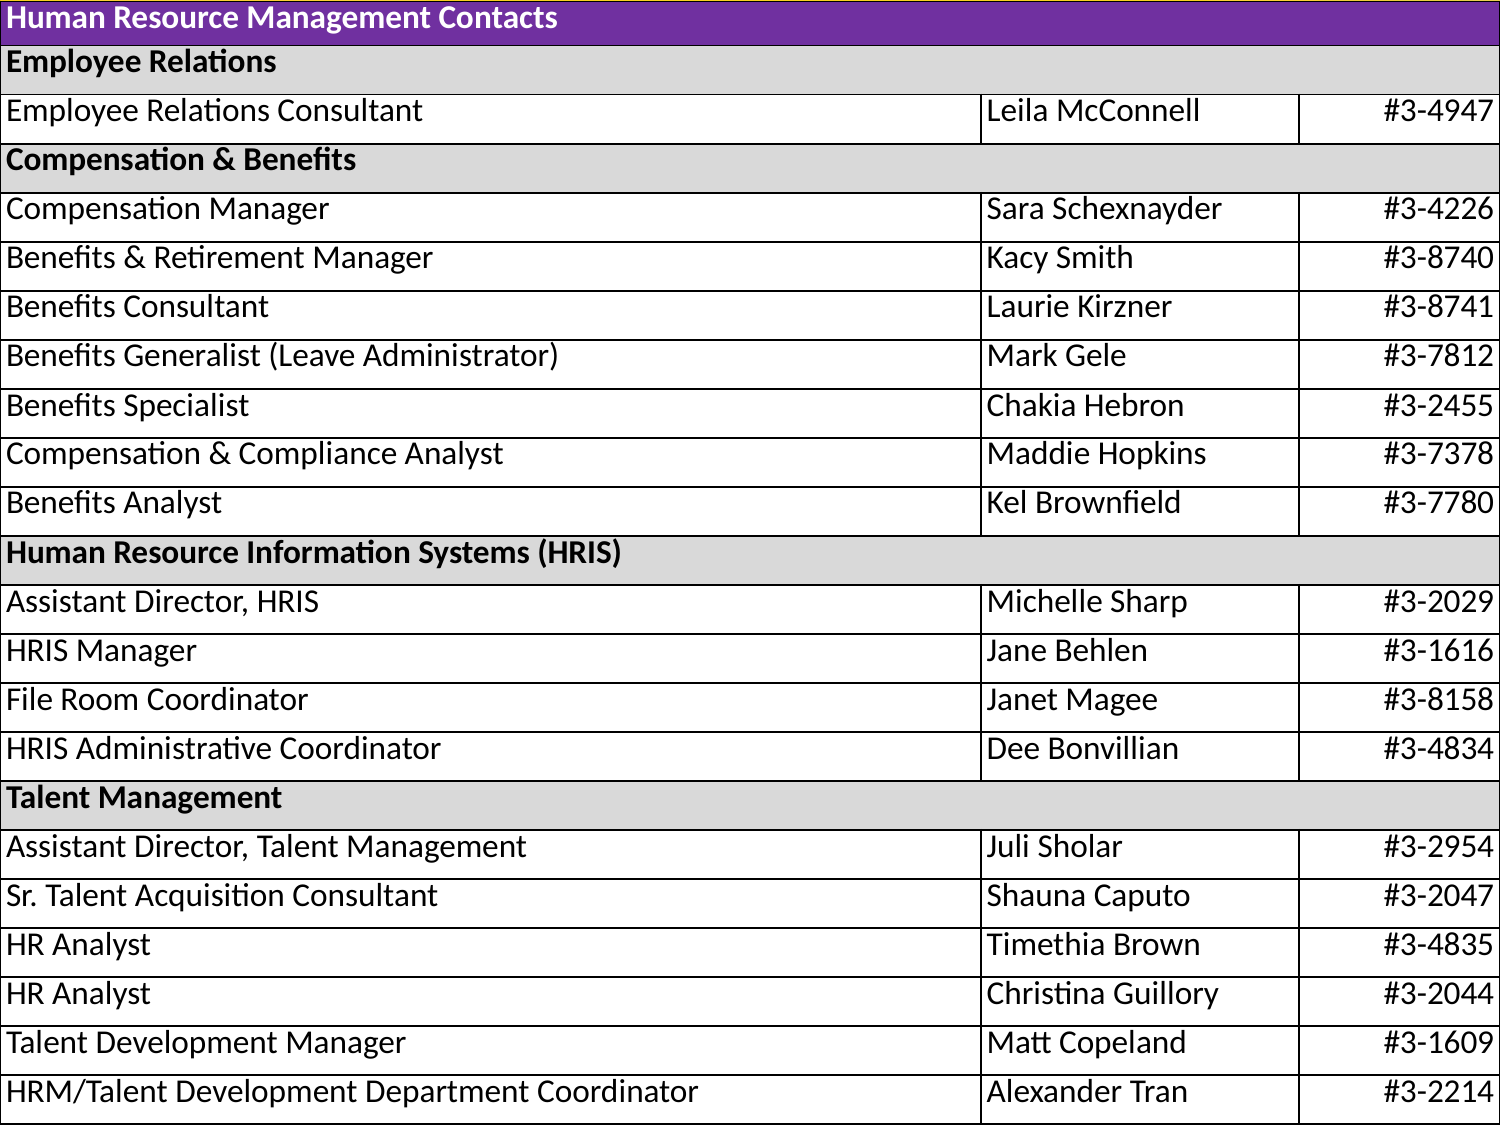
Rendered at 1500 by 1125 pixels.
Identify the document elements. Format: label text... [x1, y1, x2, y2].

table_cell #3-2455 [1300, 390, 1499, 437]
table_cell HRIS Administrative Coordinator [1, 733, 980, 780]
table_cell #3-4947 [1300, 95, 1499, 143]
table_cell #3-7812 [1300, 341, 1499, 388]
table_cell Chakia Hebron [982, 390, 1298, 437]
table_cell Alexander Tran [982, 1076, 1298, 1123]
table_cell Human Resource Information Systems (HRIS) [1, 537, 1499, 584]
table_cell Kacy Smith [982, 243, 1298, 290]
table_cell Sara Schexnayder [982, 194, 1298, 241]
table_cell Michelle Sharp [982, 586, 1298, 633]
table_cell #3-2044 [1300, 978, 1499, 1025]
table_cell Jane Behlen [982, 635, 1298, 682]
table_cell Kel Brownfield [982, 488, 1298, 535]
table_cell Employee Relations Consultant [1, 95, 980, 143]
table_cell Compensation Manager [1, 194, 980, 241]
table_cell Mark Gele [982, 341, 1298, 388]
table_cell #3-2047 [1300, 880, 1499, 927]
table_cell #3-8740 [1300, 243, 1499, 290]
table_cell #3-4226 [1300, 194, 1499, 241]
table_cell Christina Guillory [982, 978, 1298, 1025]
table_cell Benefits Generalist (Leave Administrator) [1, 341, 980, 388]
table_cell Talent Management [1, 782, 1499, 829]
table_cell Leila McConnell [982, 95, 1298, 143]
table_cell #3-2214 [1300, 1076, 1499, 1123]
table_cell HRM/Talent Development Department Coordinator [1, 1076, 980, 1123]
table_cell #3-4835 [1300, 929, 1499, 976]
table_cell Talent Development Manager [1, 1027, 980, 1074]
table_cell #3-1616 [1300, 635, 1499, 682]
table_cell HR Analyst [1, 929, 980, 976]
table_cell #3-4834 [1300, 733, 1499, 780]
table_cell Matt Copeland [982, 1027, 1298, 1074]
table_cell Janet Magee [982, 684, 1298, 731]
table_cell #3-8158 [1300, 684, 1499, 731]
table_cell Compensation & Benefits [1, 145, 1499, 192]
table_cell Timethia Brown [982, 929, 1298, 976]
table_cell Maddie Hopkins [982, 439, 1298, 486]
table_cell Employee Relations [1, 46, 1499, 94]
table_cell #3-2954 [1300, 831, 1499, 878]
table_cell Benefits & Retirement Manager [1, 243, 980, 290]
table_cell Benefits Specialist [1, 390, 980, 437]
table_cell HRIS Manager [1, 635, 980, 682]
table_header Human Resource Management Contacts [1, 2, 1499, 45]
table_cell Sr. Talent Acquisition Consultant [1, 880, 980, 927]
table_cell #3-2029 [1300, 586, 1499, 633]
table_cell #3-7378 [1300, 439, 1499, 486]
table_cell Shauna Caputo [982, 880, 1298, 927]
table_cell Assistant Director, HRIS [1, 586, 980, 633]
table_cell Compensation & Compliance Analyst [1, 439, 980, 486]
table_cell Benefits Consultant [1, 292, 980, 339]
table_cell File Room Coordinator [1, 684, 980, 731]
table_cell Dee Bonvillian [982, 733, 1298, 780]
table_cell Laurie Kirzner [982, 292, 1298, 339]
table_cell #3-1609 [1300, 1027, 1499, 1074]
table_cell #3-8741 [1300, 292, 1499, 339]
table_cell HR Analyst [1, 978, 980, 1025]
table_cell #3-7780 [1300, 488, 1499, 535]
table_cell Assistant Director, Talent Management [1, 831, 980, 878]
table_cell Benefits Analyst [1, 488, 980, 535]
table_cell Juli Sholar [982, 831, 1298, 878]
